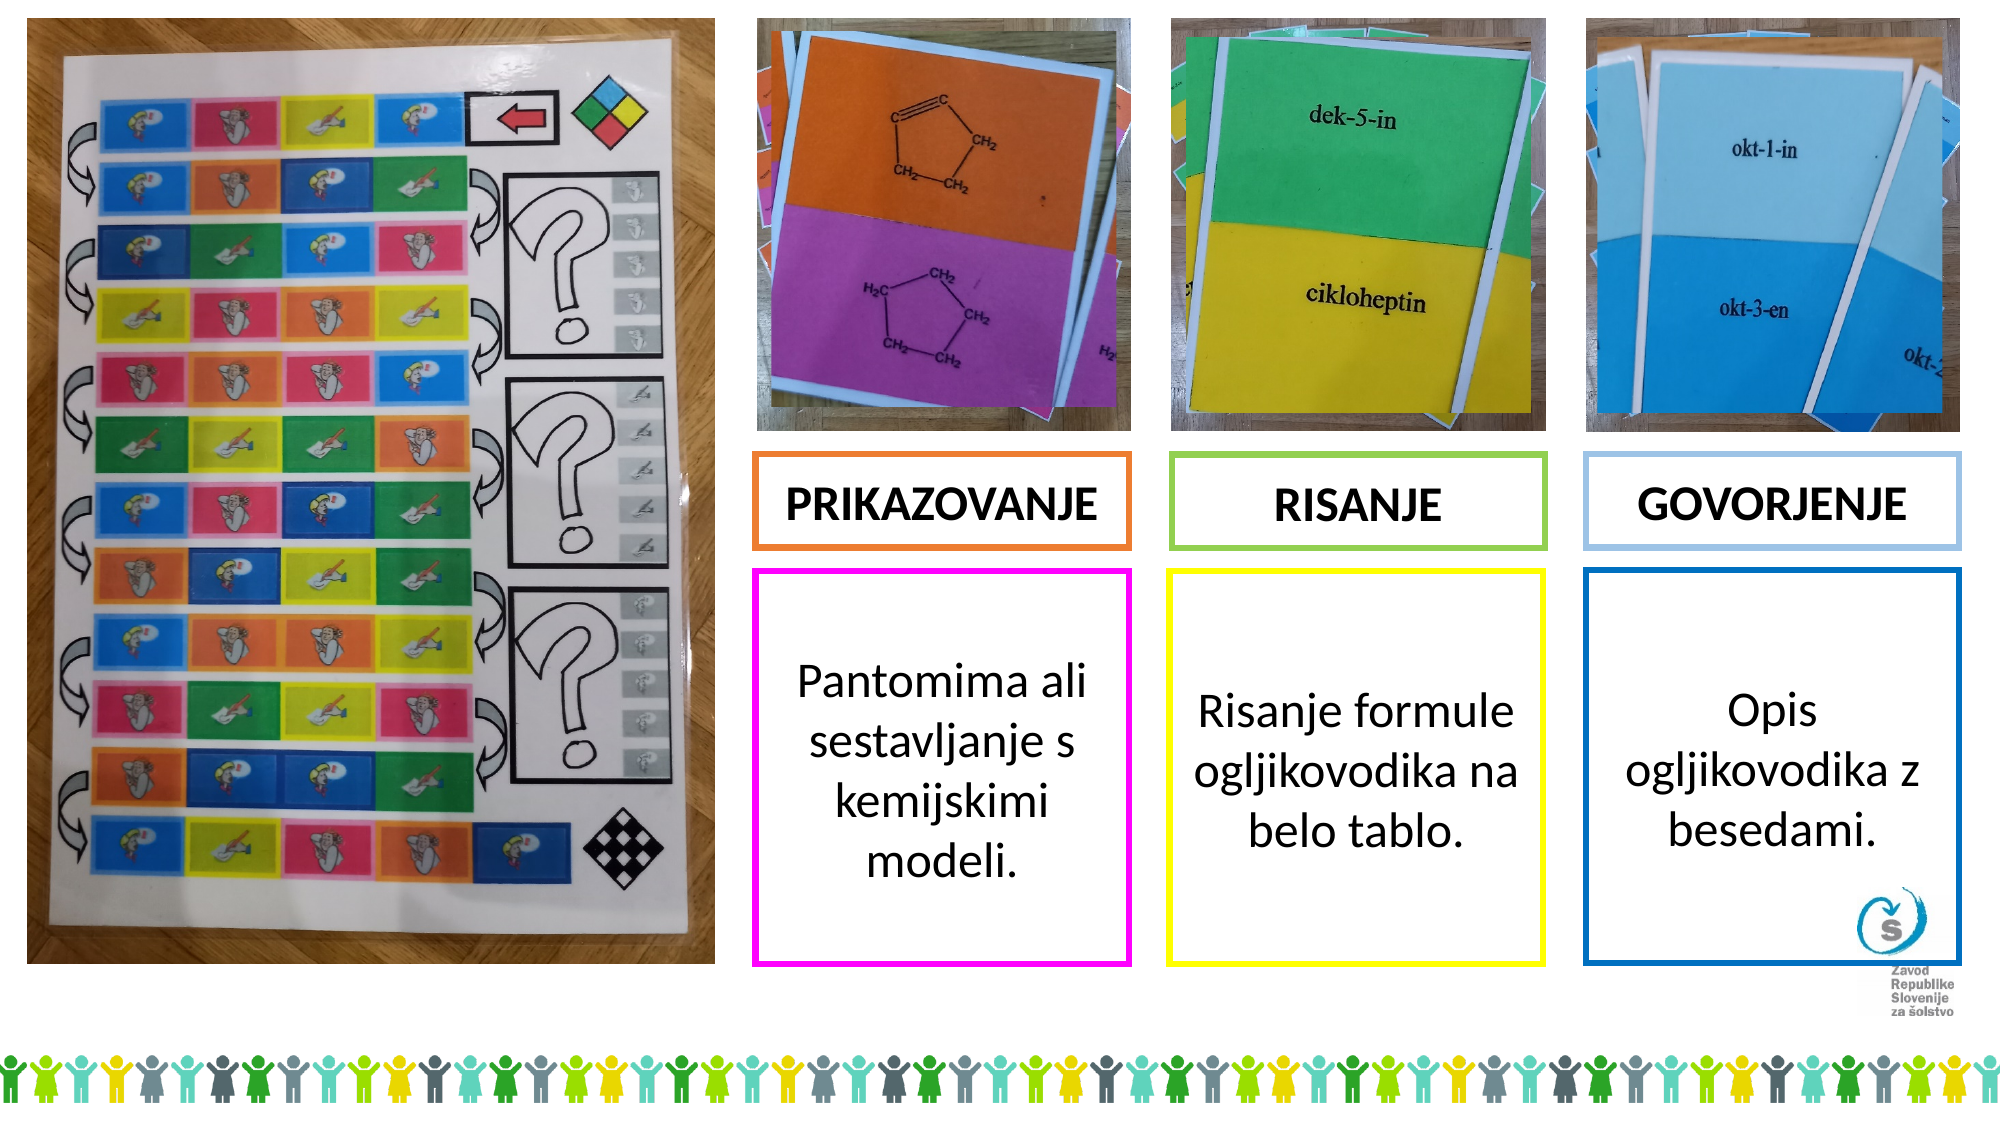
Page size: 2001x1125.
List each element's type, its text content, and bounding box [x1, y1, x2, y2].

text_box Pantomima ali sestavljanje s kemijskimi modeli. [754, 570, 1130, 965]
picture [1586, 18, 1960, 432]
text_box RISANJE [1171, 454, 1546, 549]
text_box PRIKAZOVANJE [754, 453, 1130, 548]
picture [1171, 18, 1546, 431]
text_box GOVORJENJE [1585, 453, 1960, 548]
text_box Risanje formule ogljikovodika na belo tablo. [1168, 570, 1544, 965]
picture [1336, 1055, 2000, 1103]
picture [27, 18, 715, 964]
picture [757, 18, 1131, 431]
picture [1857, 964, 1954, 1016]
picture [665, 1055, 1335, 1103]
text_box Opis ogljikovodika z besedami. [1585, 569, 1960, 964]
picture [0, 1055, 663, 1103]
